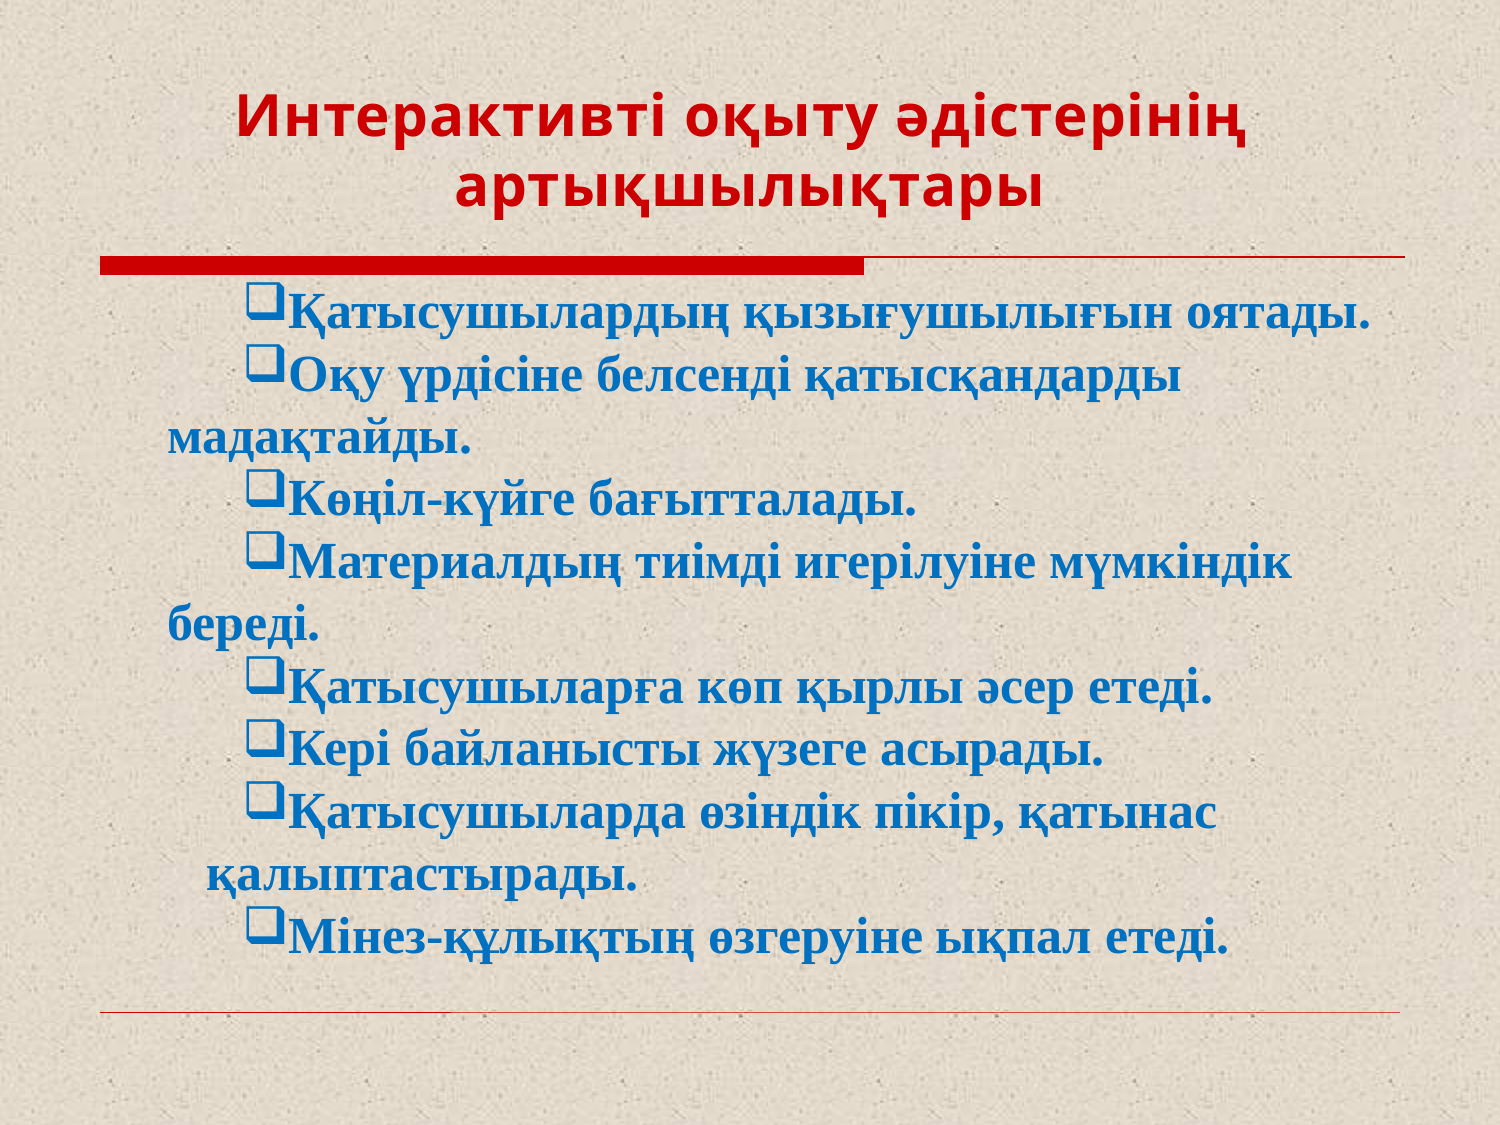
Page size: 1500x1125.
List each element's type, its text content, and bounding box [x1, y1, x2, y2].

text_box Қатысушылардың қызығушылығын оятады. Оқу үрдісіне белсенді қатысқандарды мадақтайды. Көңіл-күйге бағытталады. Материалдың тиімді игерілуіне мүмкіндік береді. Қатысушыларға көп қырлы әсер етеді. Кері байланысты жүзеге асырады. Қатысушыларда өзіндік пікір, қатынас қалыптастырады. Мінез-құлықтың өзгеруіне ықпал етеді. [117, 268, 1453, 1031]
picture [0, 0, 1500, 1125]
text_box Интерактивті оқыту әдістерінің артықшылықтары [81, 70, 1418, 295]
